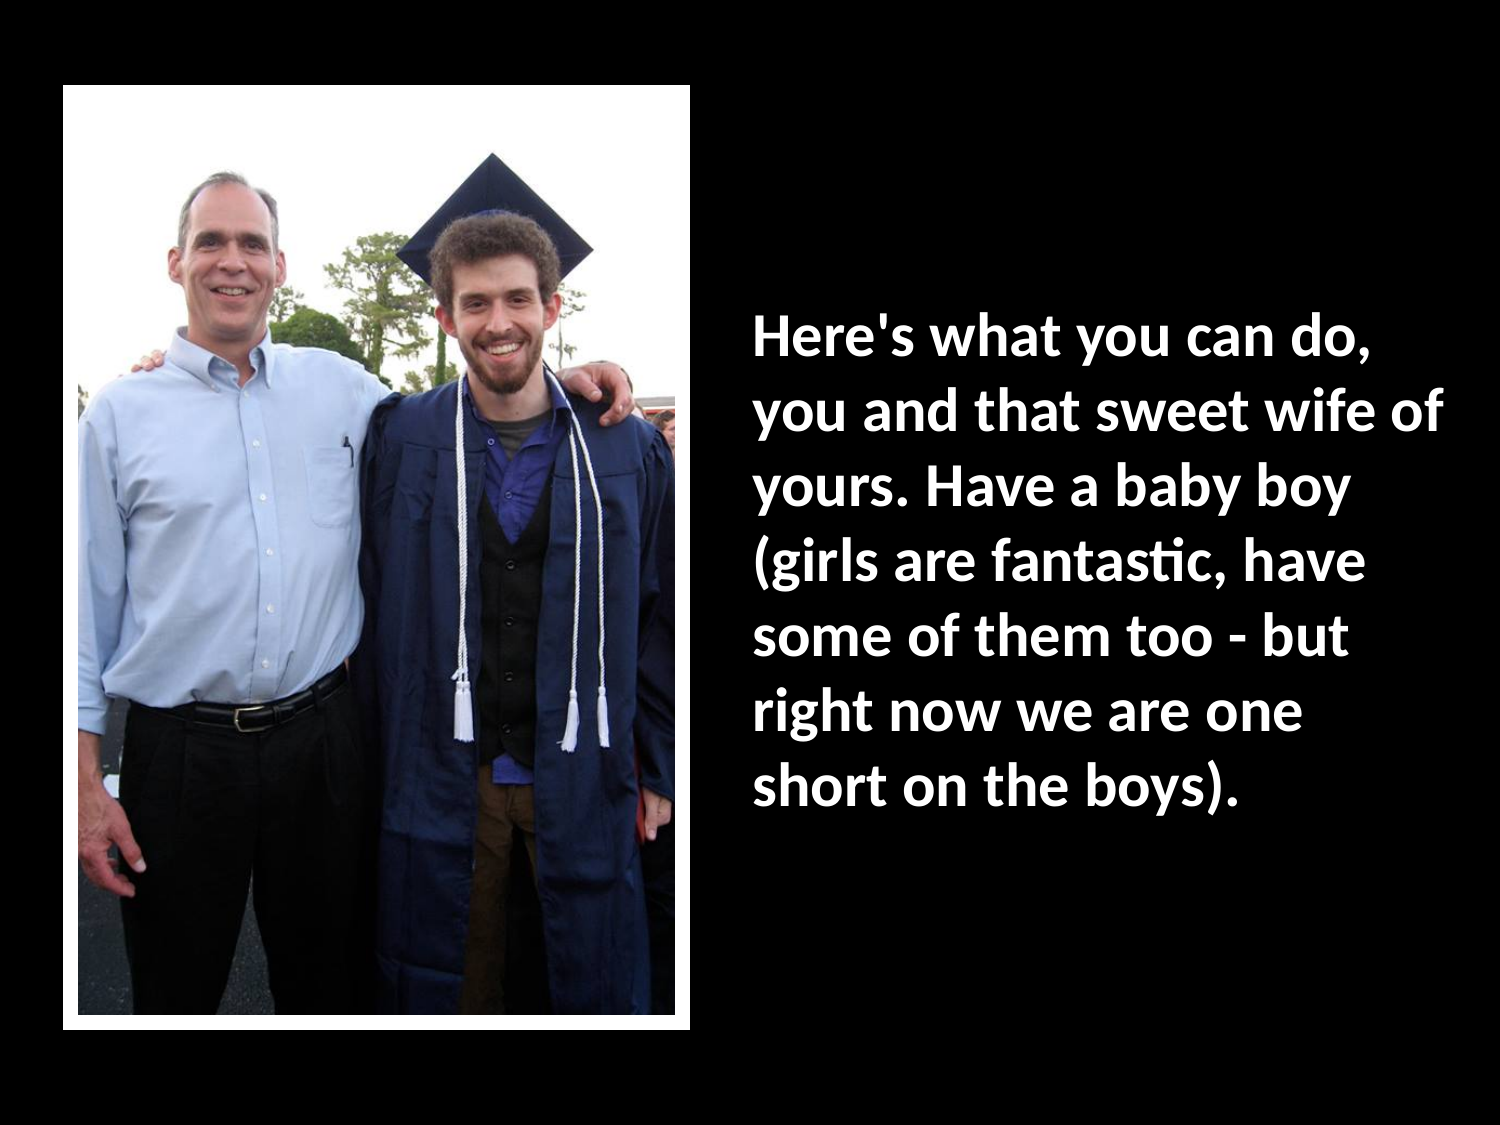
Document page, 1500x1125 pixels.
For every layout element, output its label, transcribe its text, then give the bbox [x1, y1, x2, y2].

picture [77, 99, 676, 1016]
list Here's what you can do, you and that sweet wife of yours. Have a baby boy (girls are fantastic, have some of them too - but right now we are one short on the boys). [737, 75, 1463, 1038]
